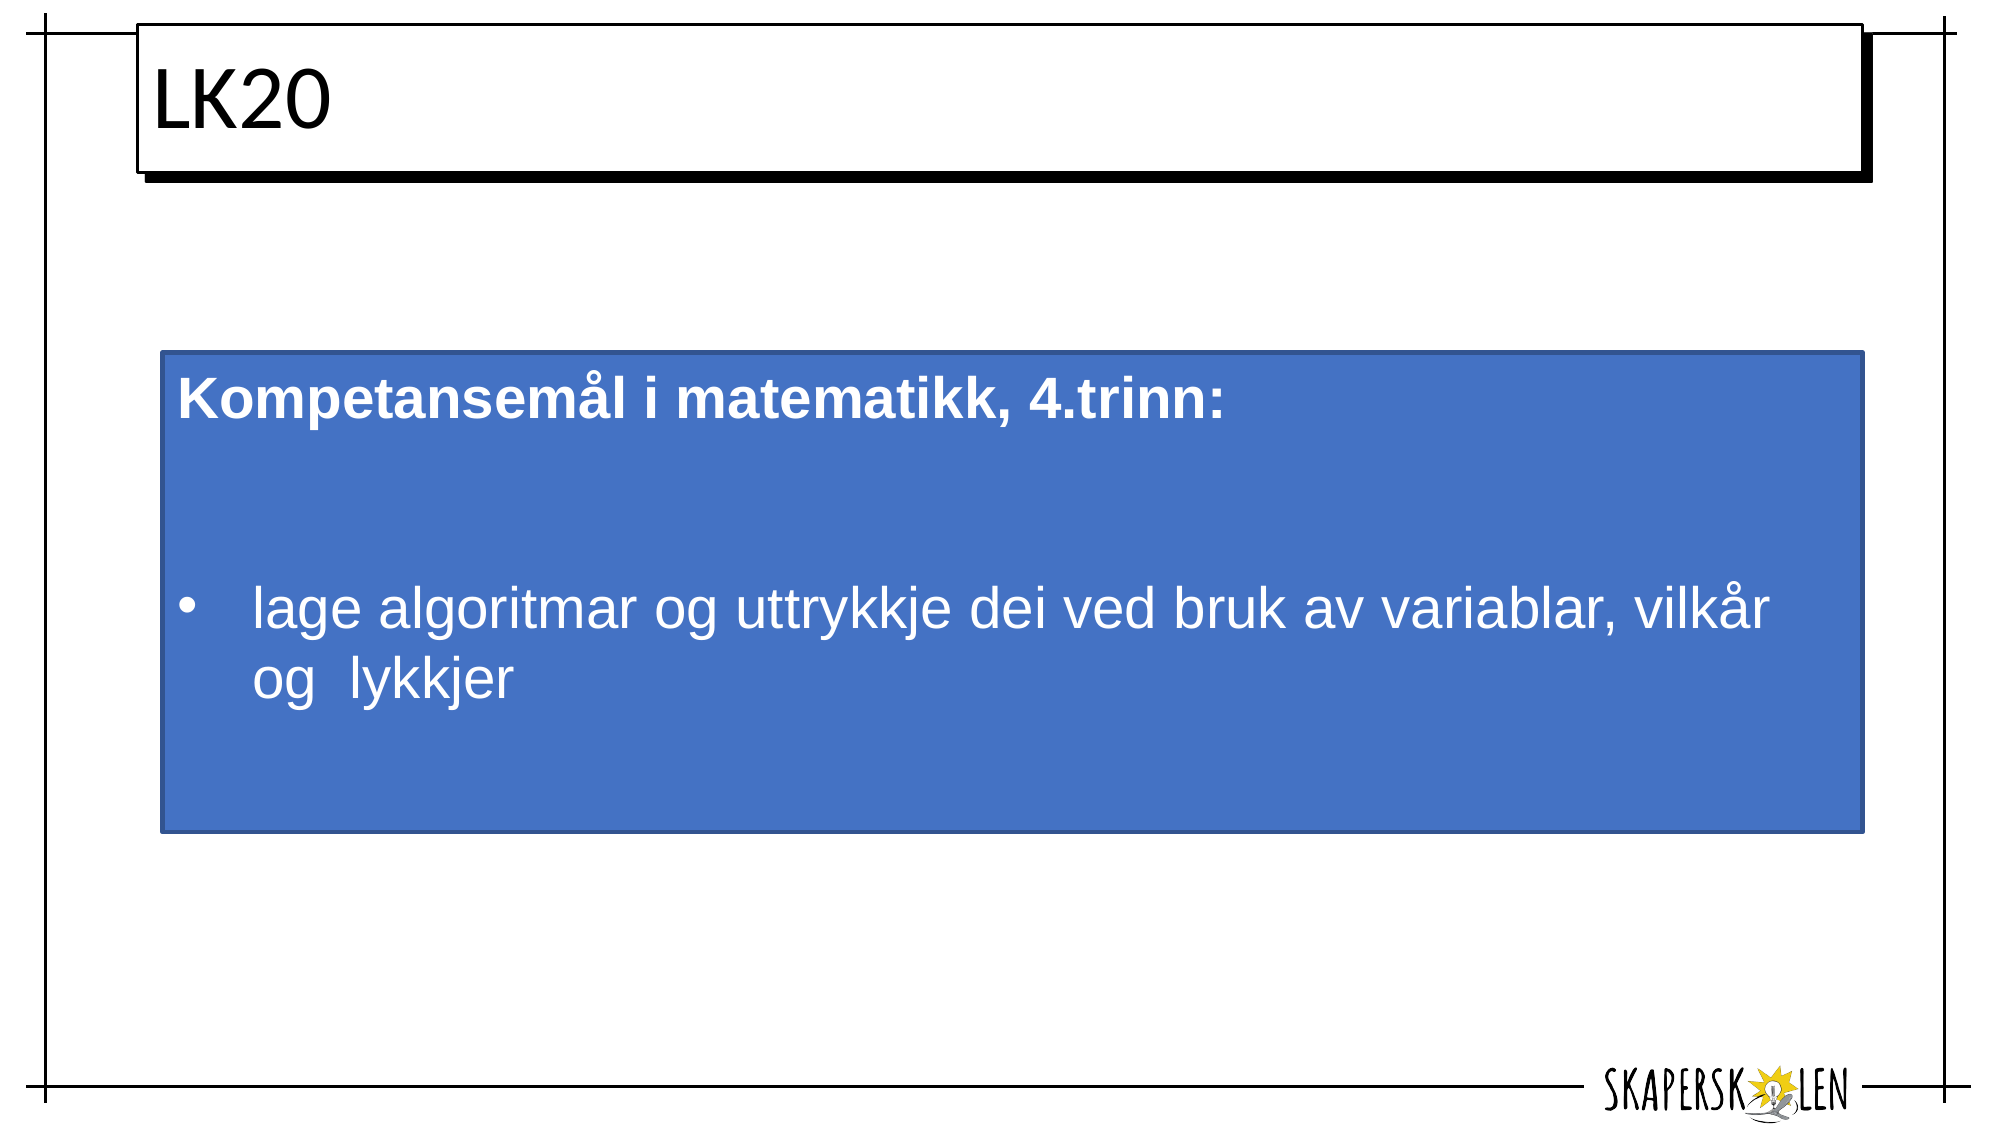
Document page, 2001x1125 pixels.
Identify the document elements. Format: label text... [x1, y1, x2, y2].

picture [1602, 1065, 1849, 1125]
text_box Kompetansemål i matematikk, 4.trinn: lage algoritmar og uttrykkje dei ved bruk av variablar, vilkår og lykkjer [160, 350, 1865, 834]
title LK20 [136, 23, 1864, 174]
